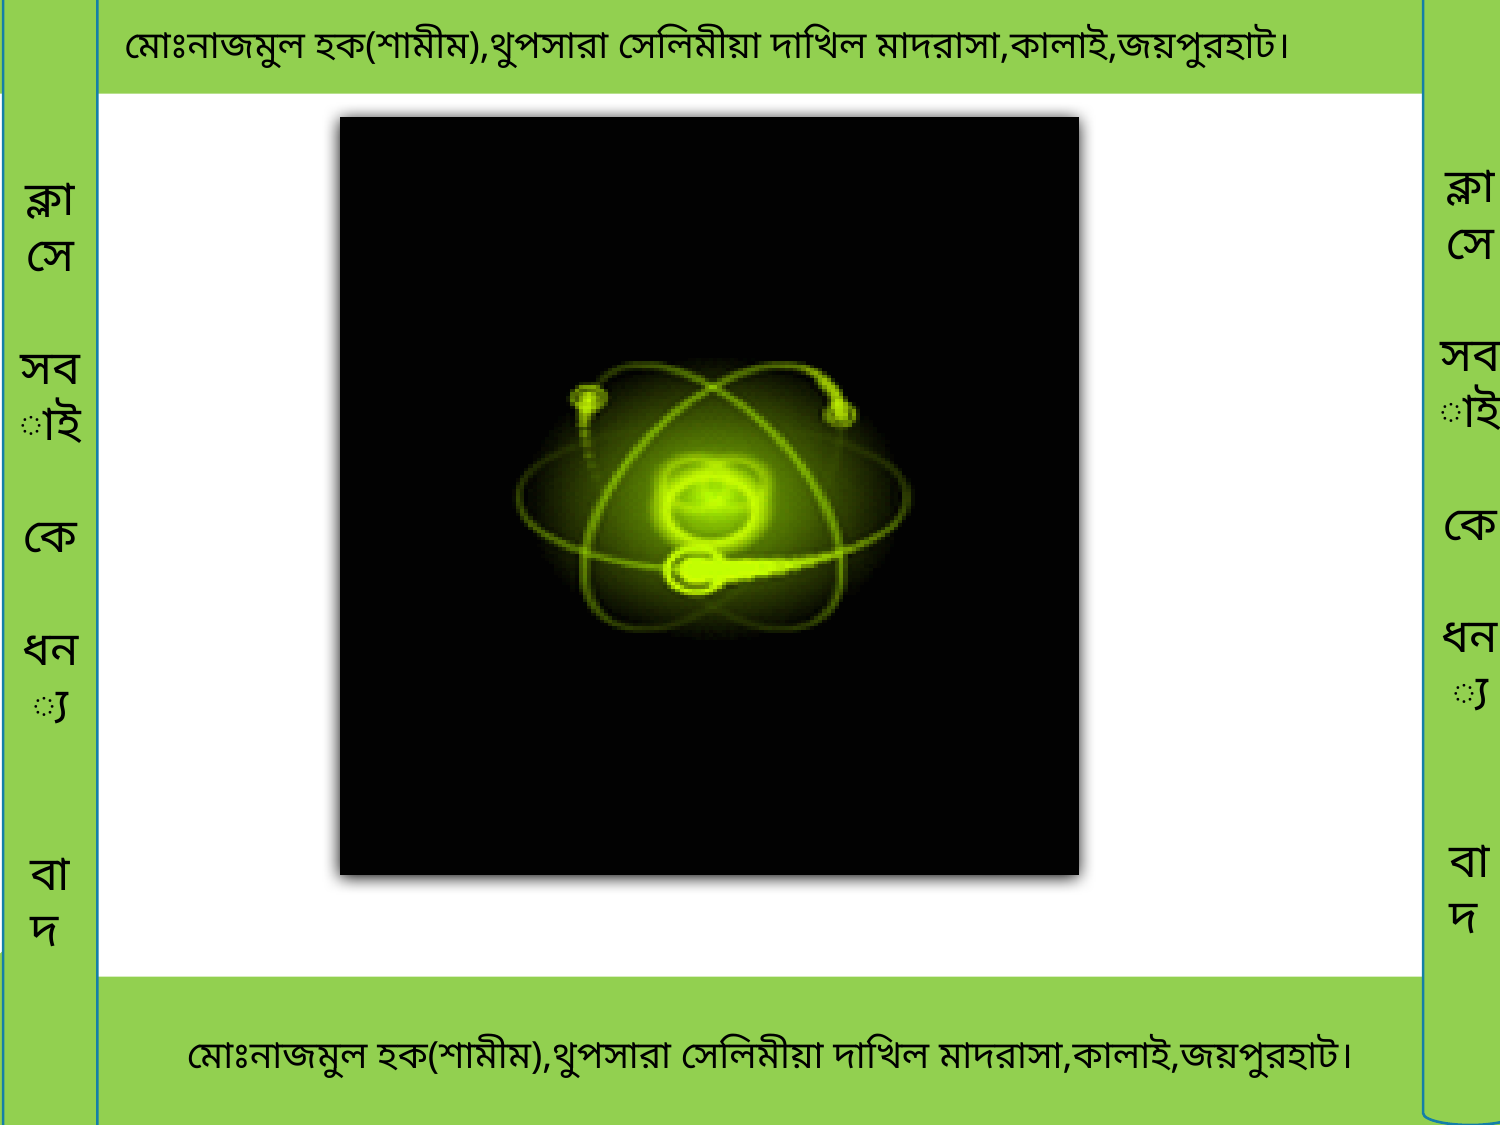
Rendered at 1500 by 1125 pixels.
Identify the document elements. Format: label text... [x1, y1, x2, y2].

text_box মোঃনাজমুল হক(শামীম),থুপসারা সেলিমীয়া দাখিল মাদরাসা,কালাই,জয়পুরহাট। [99, 0, 1421, 95]
text_box ক্লাসে সবাই কে ধন্য বাদ [1, 0, 99, 1125]
text_box মোঃনাজমুল হক(শামীম),থুপসারা সেলিমীয়া দাখিল মাদরাসা,কালাই,জয়পুরহাট। [99, 975, 1442, 1125]
picture [337, 117, 1079, 938]
text_box ক্লাসে সবাই কে ধন্য বাদ [1421, 0, 1500, 1125]
